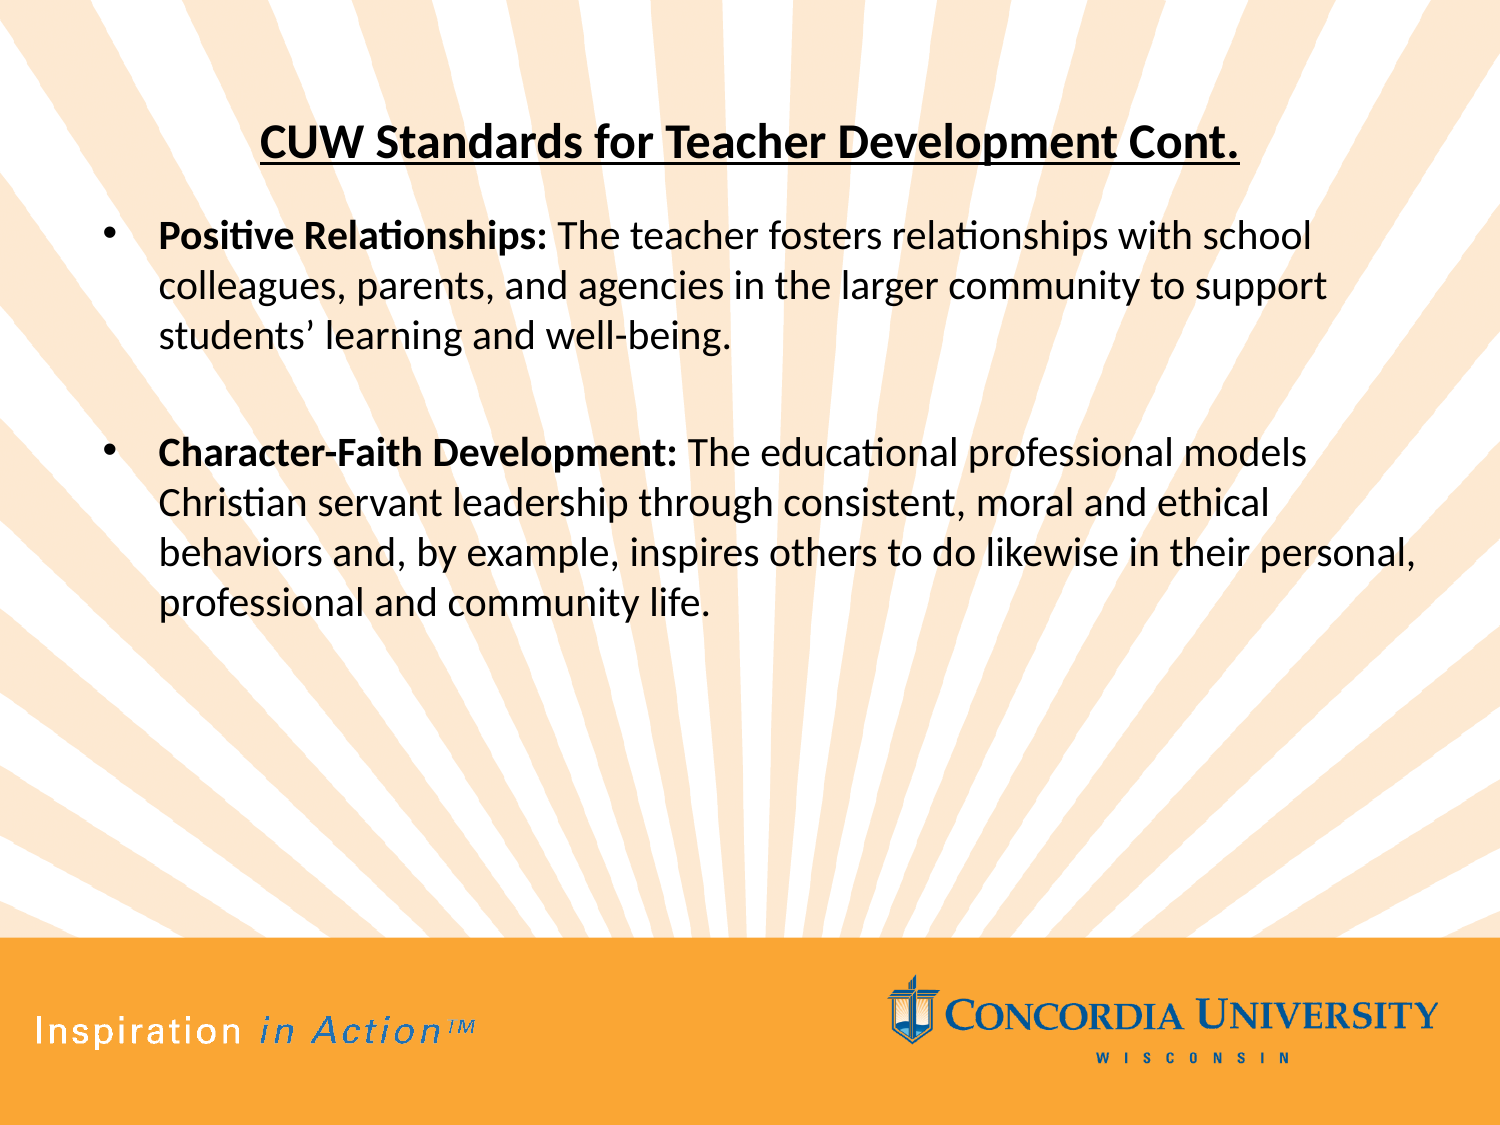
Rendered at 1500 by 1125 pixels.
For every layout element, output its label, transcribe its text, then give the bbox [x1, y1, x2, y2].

picture [887, 974, 1438, 1065]
picture [37, 1016, 476, 1051]
list Positive Relationships: The teacher fosters relationships with school colleagues, parents, and agencies in the larger community to support students’ learning and well-being. Character-Faith Development: The educational professional models Christian servant leadership through consistent, moral and ethical behaviors and, by example, inspires others to do likewise in their personal, professional and community life. [87, 200, 1438, 938]
text_box [0, 935, 1500, 1125]
title CUW Standards for Teacher Development Cont. [75, 45, 1425, 233]
